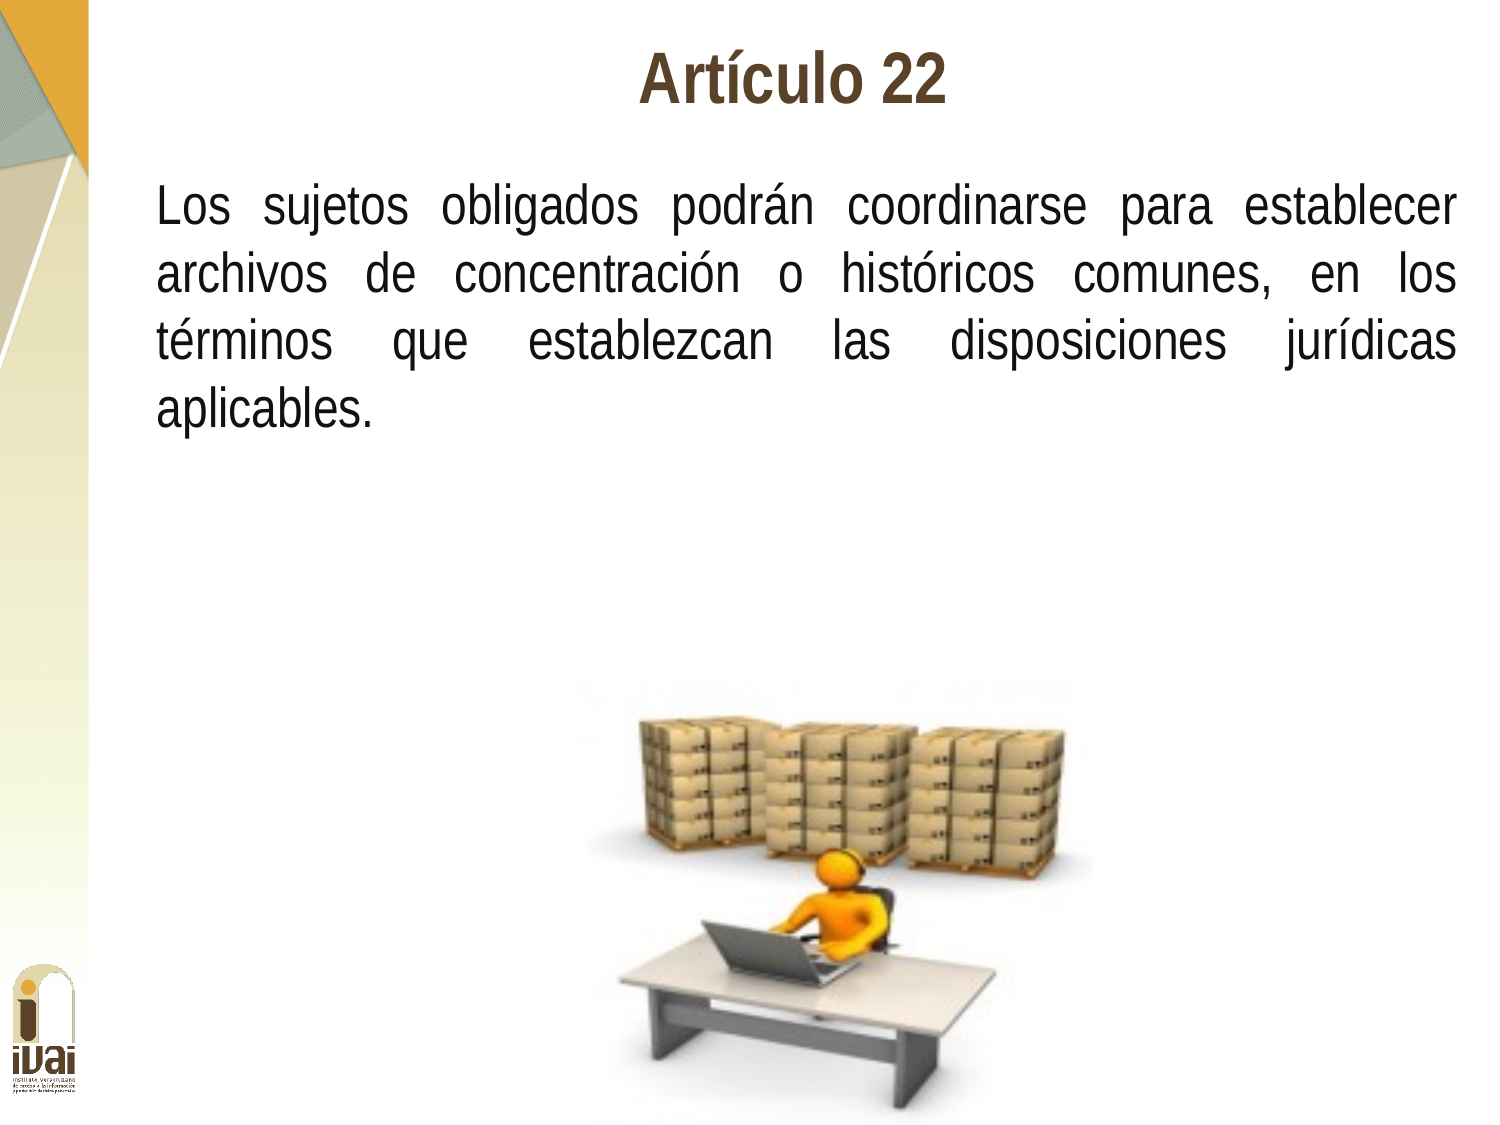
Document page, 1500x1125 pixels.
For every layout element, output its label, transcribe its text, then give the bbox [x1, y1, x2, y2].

picture [572, 680, 1093, 1125]
subtitle Artículo 22 [123, 23, 1474, 138]
list Los sujetos obligados podrán coordinarse para establecer archivos de concentración o históricos comunes, en los términos que establezcan las disposiciones jurídicas aplicables. [123, 160, 1474, 986]
picture [0, 0, 88, 1094]
